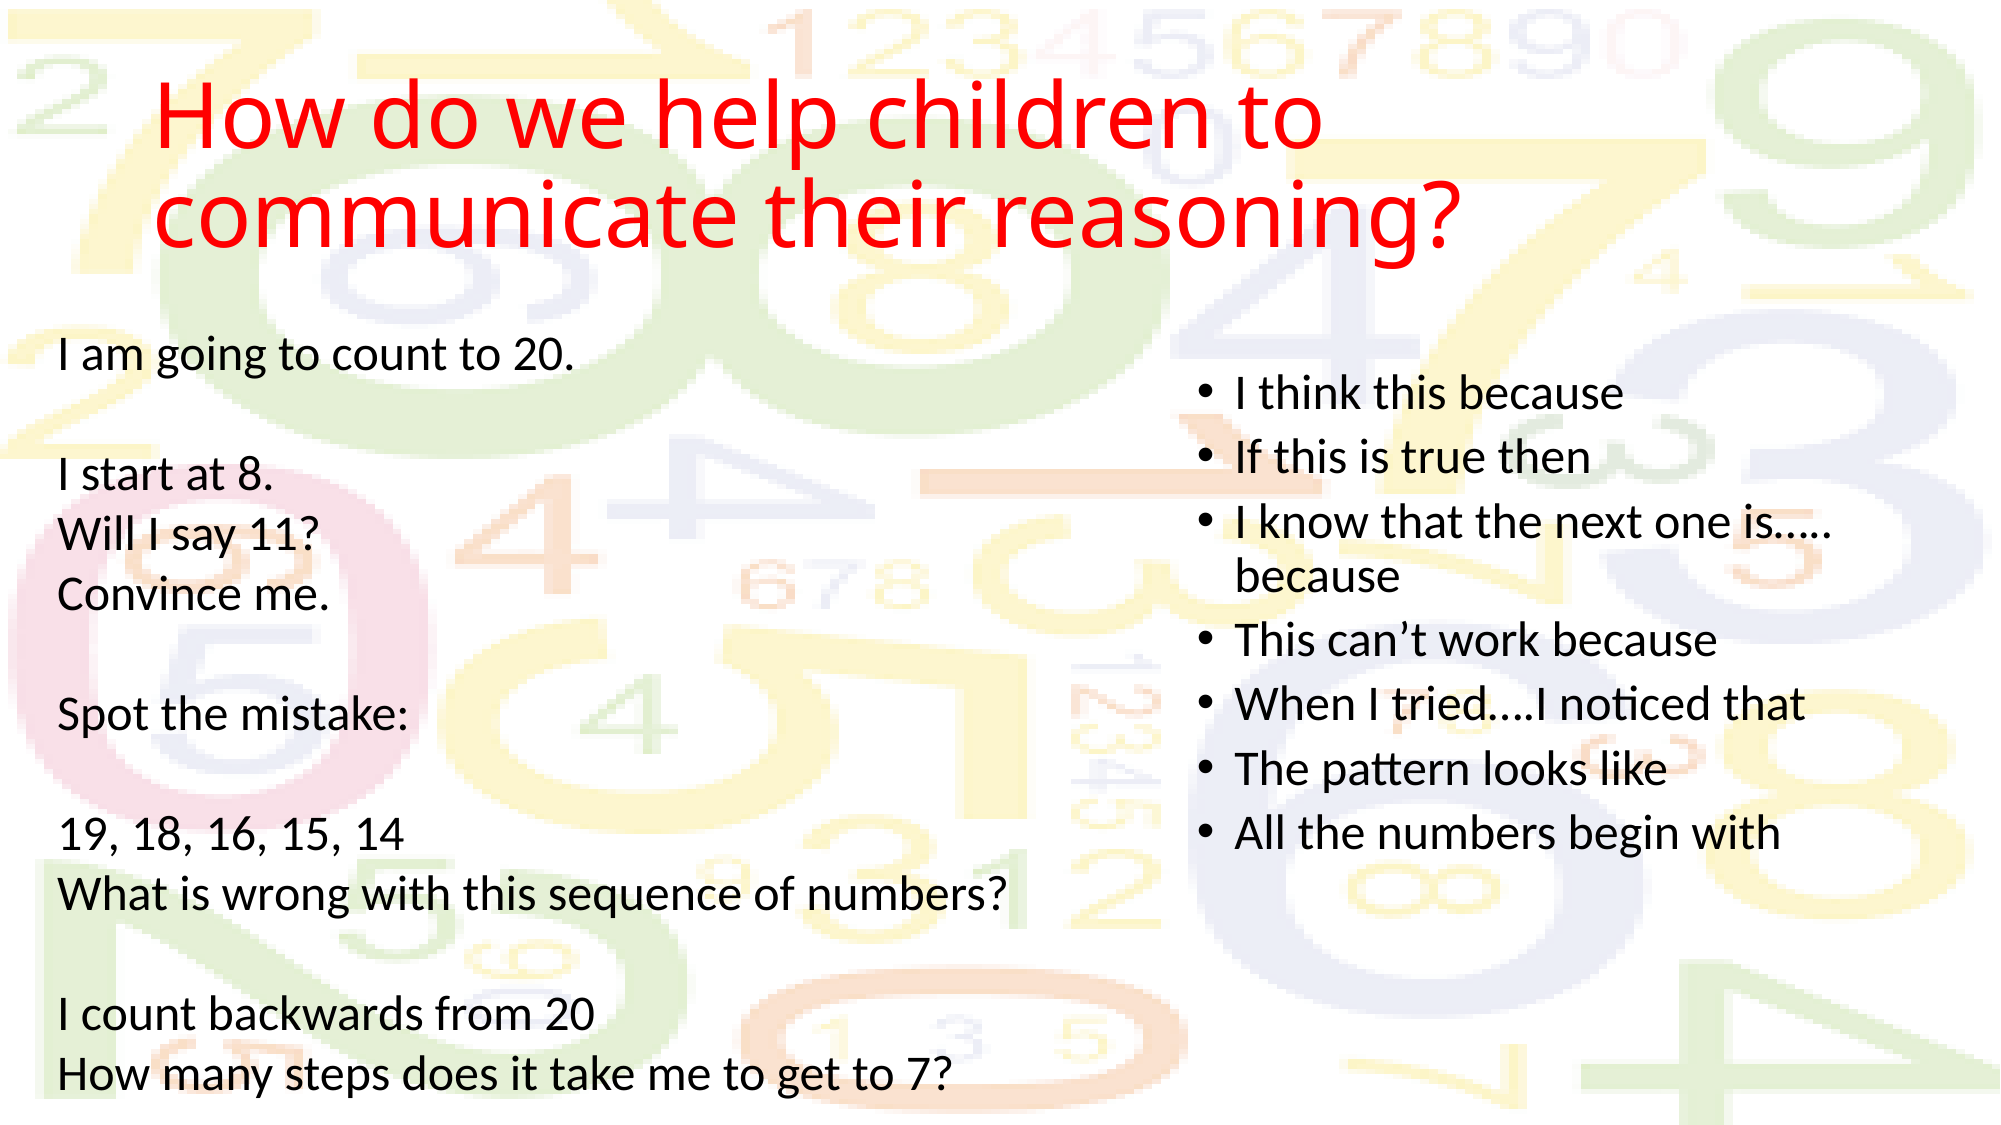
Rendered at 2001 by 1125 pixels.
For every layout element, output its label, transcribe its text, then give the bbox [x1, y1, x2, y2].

list I think this because If this is true then I know that the next one is….. because This can’t work because When I tried….I noticed that The pattern looks like All the numbers begin with [1106, 288, 1950, 1002]
title How do we help children to communicate their reasoning? [137, 59, 1863, 278]
text_box I am going to count to 20. I start at 8. Will I say 11? Convince me. Spot the mistake: 19, 18, 16, 15, 14 What is wrong with this sequence of numbers? I count backwards from 20 How many steps does it take me to get to 7? [42, 312, 1189, 1108]
